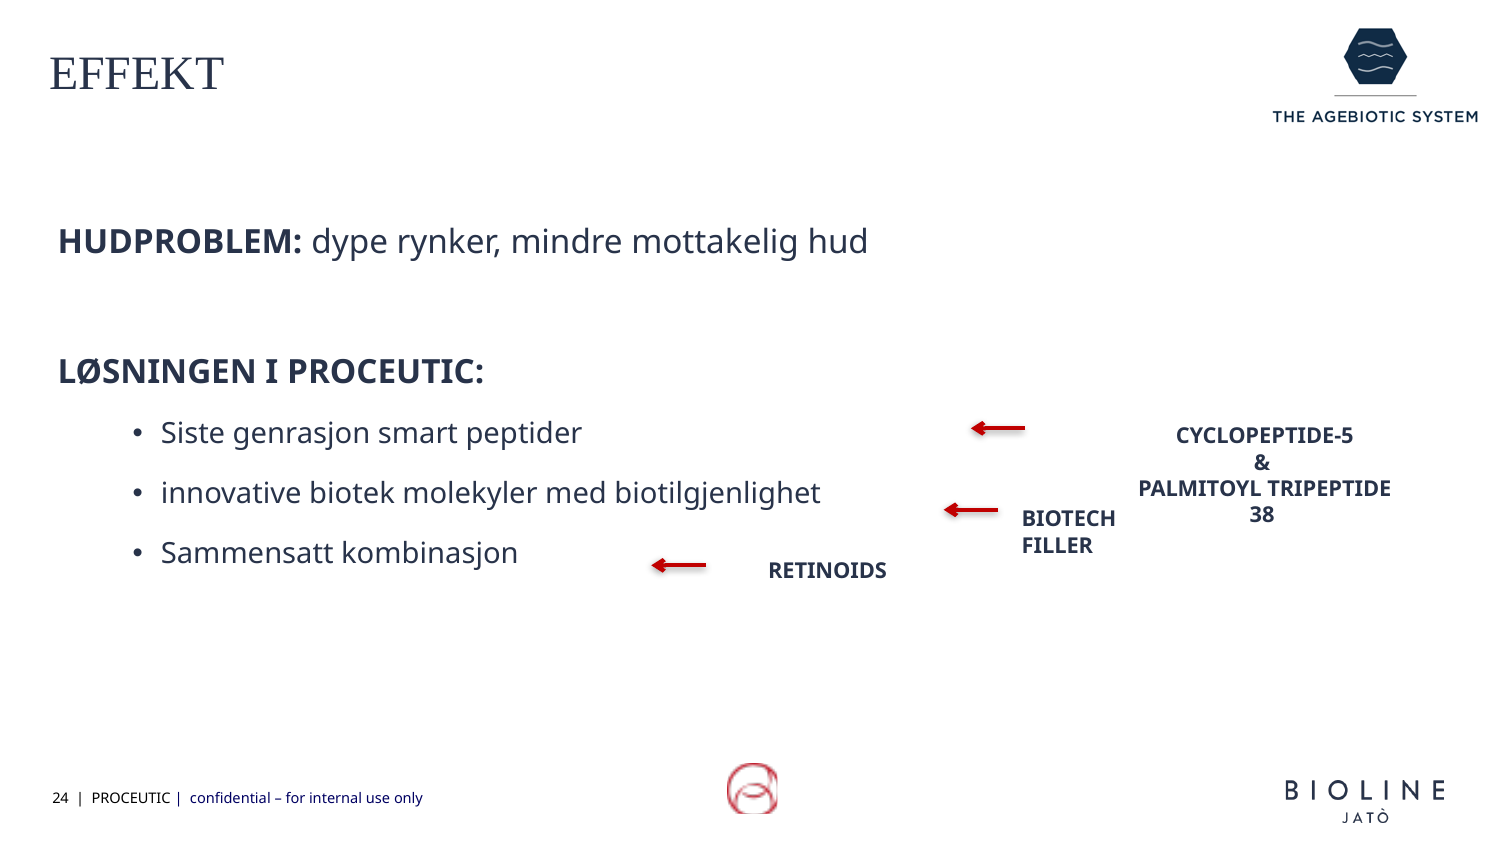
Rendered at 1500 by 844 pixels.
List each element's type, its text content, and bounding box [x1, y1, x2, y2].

text_box BIOTECH FILLER [998, 497, 1196, 565]
text_box CYCLOPEPTIDE-5 & PALMITOYL TRIPEPTIDE 38 [1112, 414, 1402, 535]
picture [1253, 22, 1491, 138]
text_box RETINOIDS [744, 549, 990, 591]
text_box HUDPROBLEM: dype rynker, mindre mottakelig hud LØSNINGEN I PROCEUTIC: Siste genrasjon smart peptider innovative biotek molekyler med biotilgjenlighet Sammensatt kombinasjon [42, 157, 1457, 687]
text_box EFFEKT [34, 22, 1072, 107]
